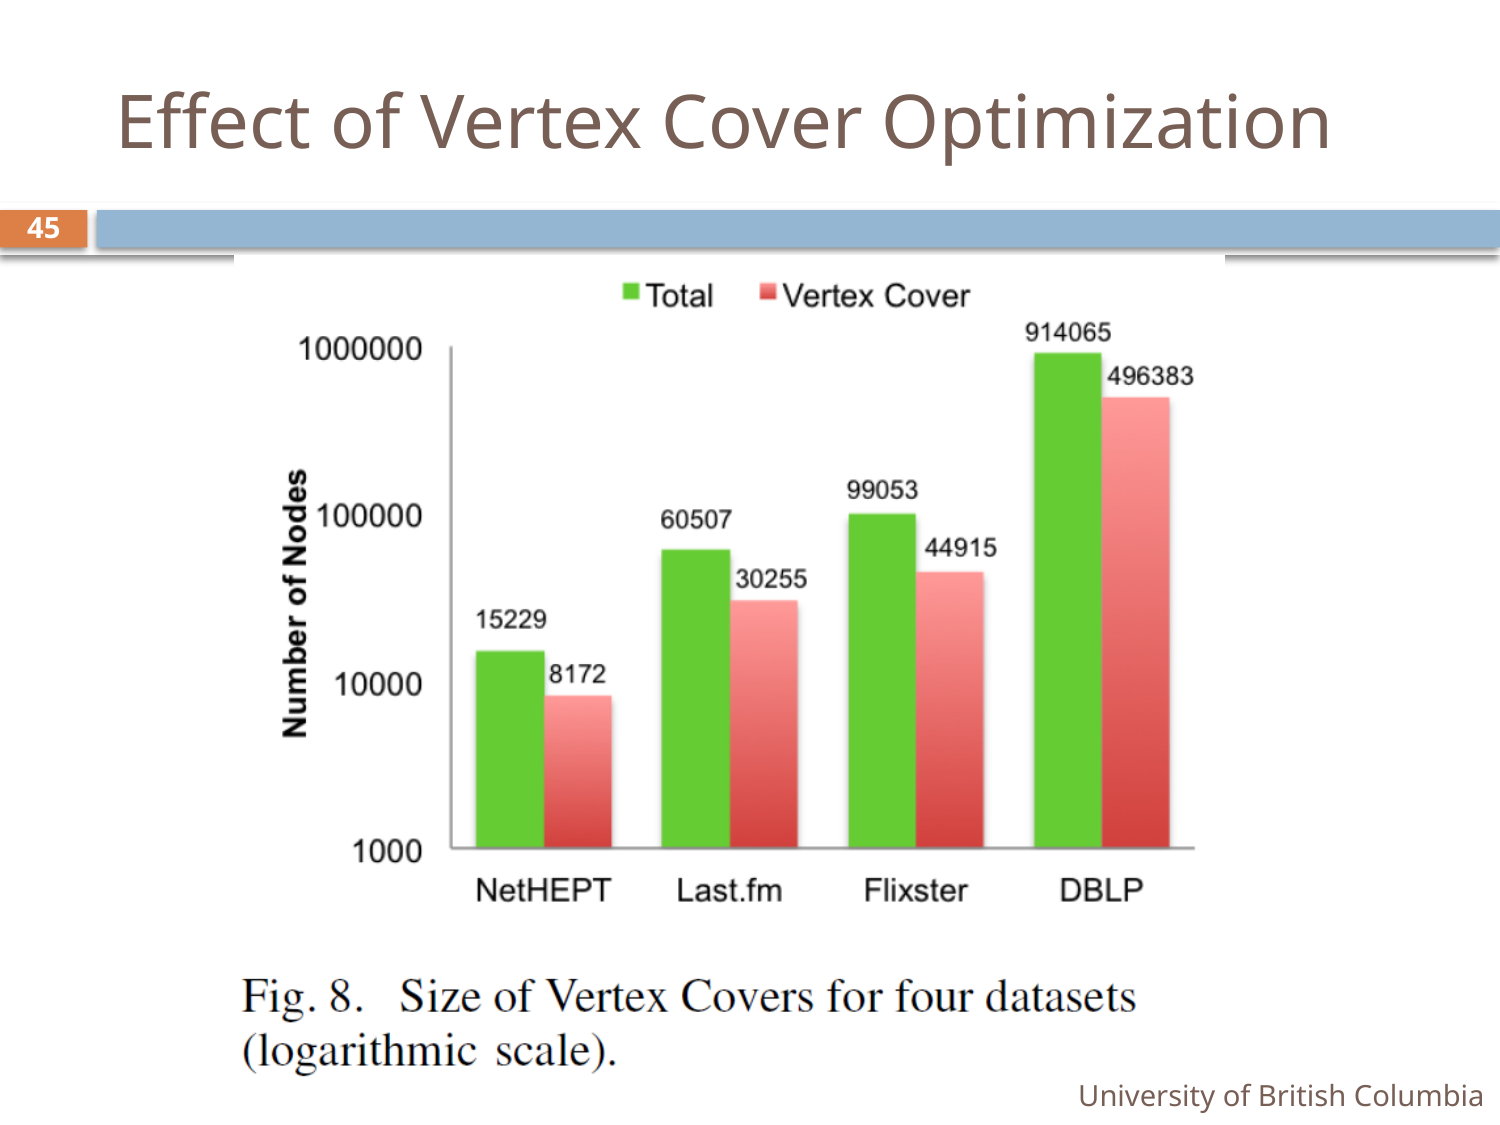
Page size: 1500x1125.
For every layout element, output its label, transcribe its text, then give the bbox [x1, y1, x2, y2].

slide_number 45 [0, 208, 88, 249]
title Effect of Vertex Cover Optimization [100, 37, 1450, 200]
footer University of British Columbia [610, 1065, 1500, 1125]
picture [234, 255, 1226, 1088]
